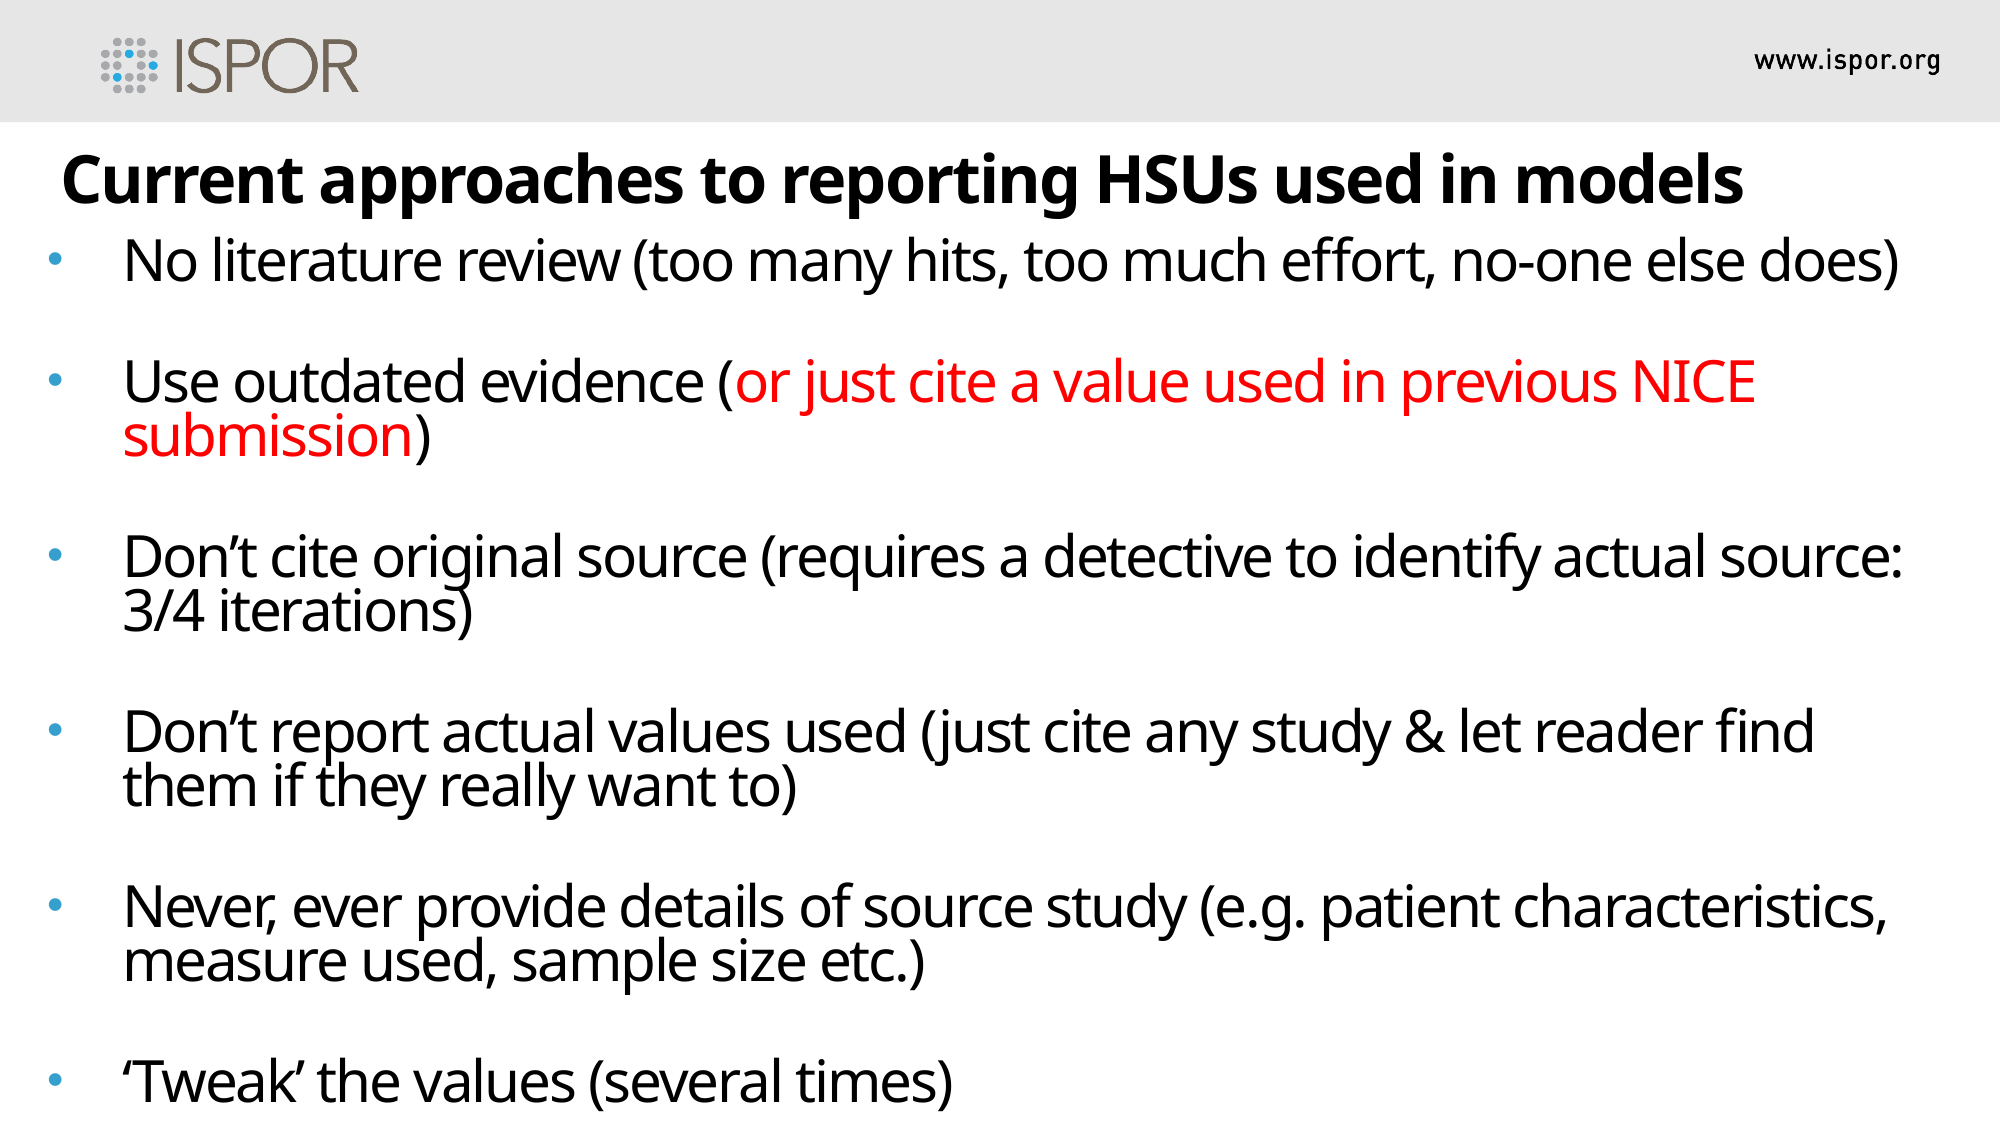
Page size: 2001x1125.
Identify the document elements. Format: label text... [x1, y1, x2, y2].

list No literature review (too many hits, too much effort, no-one else does) Use outdated evidence (or just cite a value used in previous NICE submission) Don’t cite original source (requires a detective to identify actual source: 3/4 iterations) Don’t report actual values used (just cite any study & let reader find them if they really want to) Never, ever provide details of source study (e.g. patient characteristics, measure used, sample size etc.) ‘Tweak’ the values (several times) [32, 231, 1962, 1073]
picture [87, 23, 407, 100]
picture [1738, 34, 1962, 89]
list Current approaches to reporting HSUs used in models [45, 138, 1969, 232]
